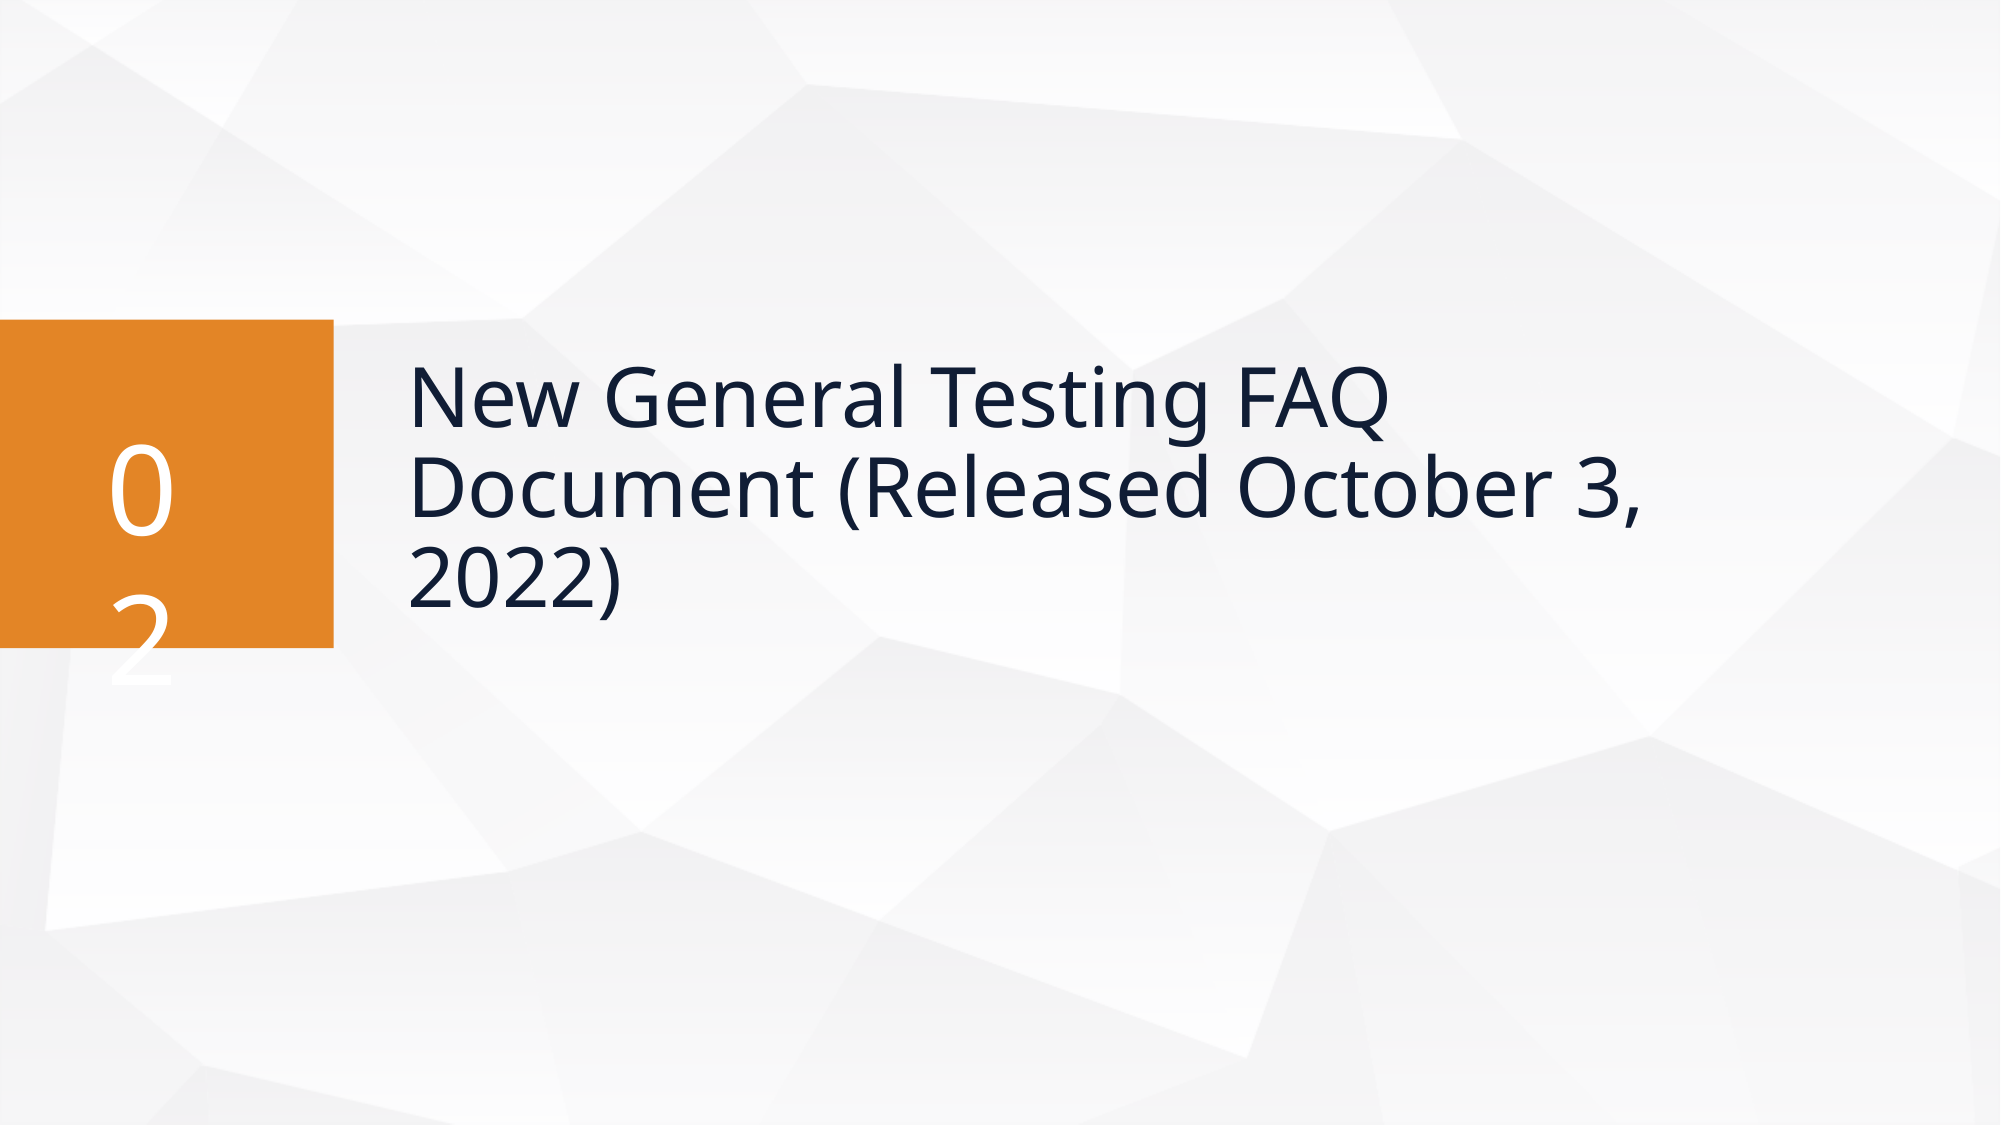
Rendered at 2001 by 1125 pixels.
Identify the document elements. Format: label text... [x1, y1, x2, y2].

title New General Testing FAQ Document (Released October 3, 2022) [392, 382, 1747, 600]
text_box [370, 318, 1979, 647]
text_box 02 [91, 403, 264, 719]
picture [0, 0, 2001, 1125]
